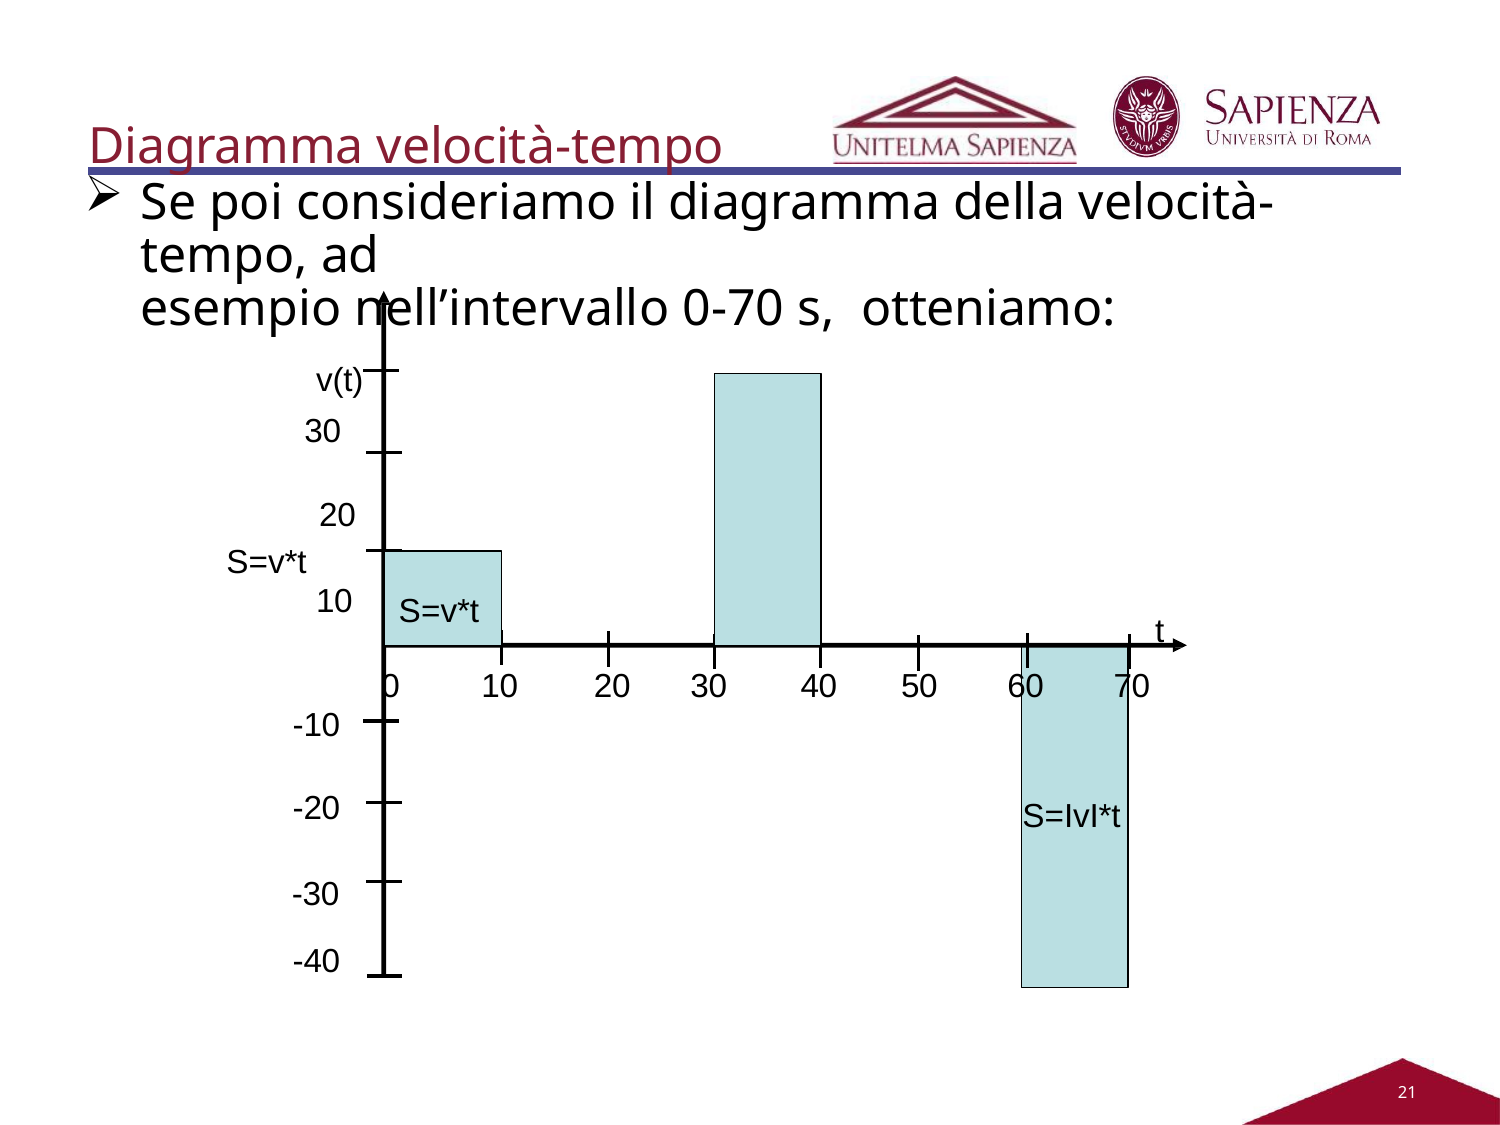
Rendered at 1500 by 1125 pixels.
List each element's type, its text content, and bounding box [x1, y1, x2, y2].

picture [832, 76, 1077, 113]
text_box [714, 620, 821, 646]
text_box 60 [1005, 664, 1047, 705]
text_box Se poi consideriamo il diagramma della velocità-tempo, ad esempio nell’intervallo 0-70 s, otteniamo: v(t) 30 20 S=v*t 10 [82, 176, 1376, 620]
text_box [381, 705, 387, 721]
text_box 20 30 [591, 664, 728, 705]
text_box [1021, 648, 1128, 988]
text_box t [1152, 608, 1167, 649]
text_box -20 [290, 786, 343, 827]
text_box [381, 882, 387, 976]
text_box 0 [379, 664, 402, 705]
picture [1241, 1058, 1500, 1125]
slide_number 21 [1393, 1081, 1422, 1125]
picture [1104, 66, 1414, 113]
text_box S=v*t [396, 588, 482, 629]
text_box 70 [1111, 664, 1153, 705]
text_box [1167, 638, 1187, 653]
text_box 40 [798, 664, 840, 705]
text_box -10 [290, 703, 343, 744]
text_box S=IvI*t [1020, 794, 1124, 835]
text_box 50 [898, 664, 941, 705]
text_box -30 -40 [289, 872, 343, 980]
text_box [383, 642, 1152, 648]
text_box [381, 722, 387, 802]
title Diagramma velocità-tempo [86, 113, 1414, 302]
text_box [381, 803, 387, 881]
text_box [381, 620, 387, 664]
text_box 10 [479, 664, 521, 705]
text_box [383, 620, 502, 646]
